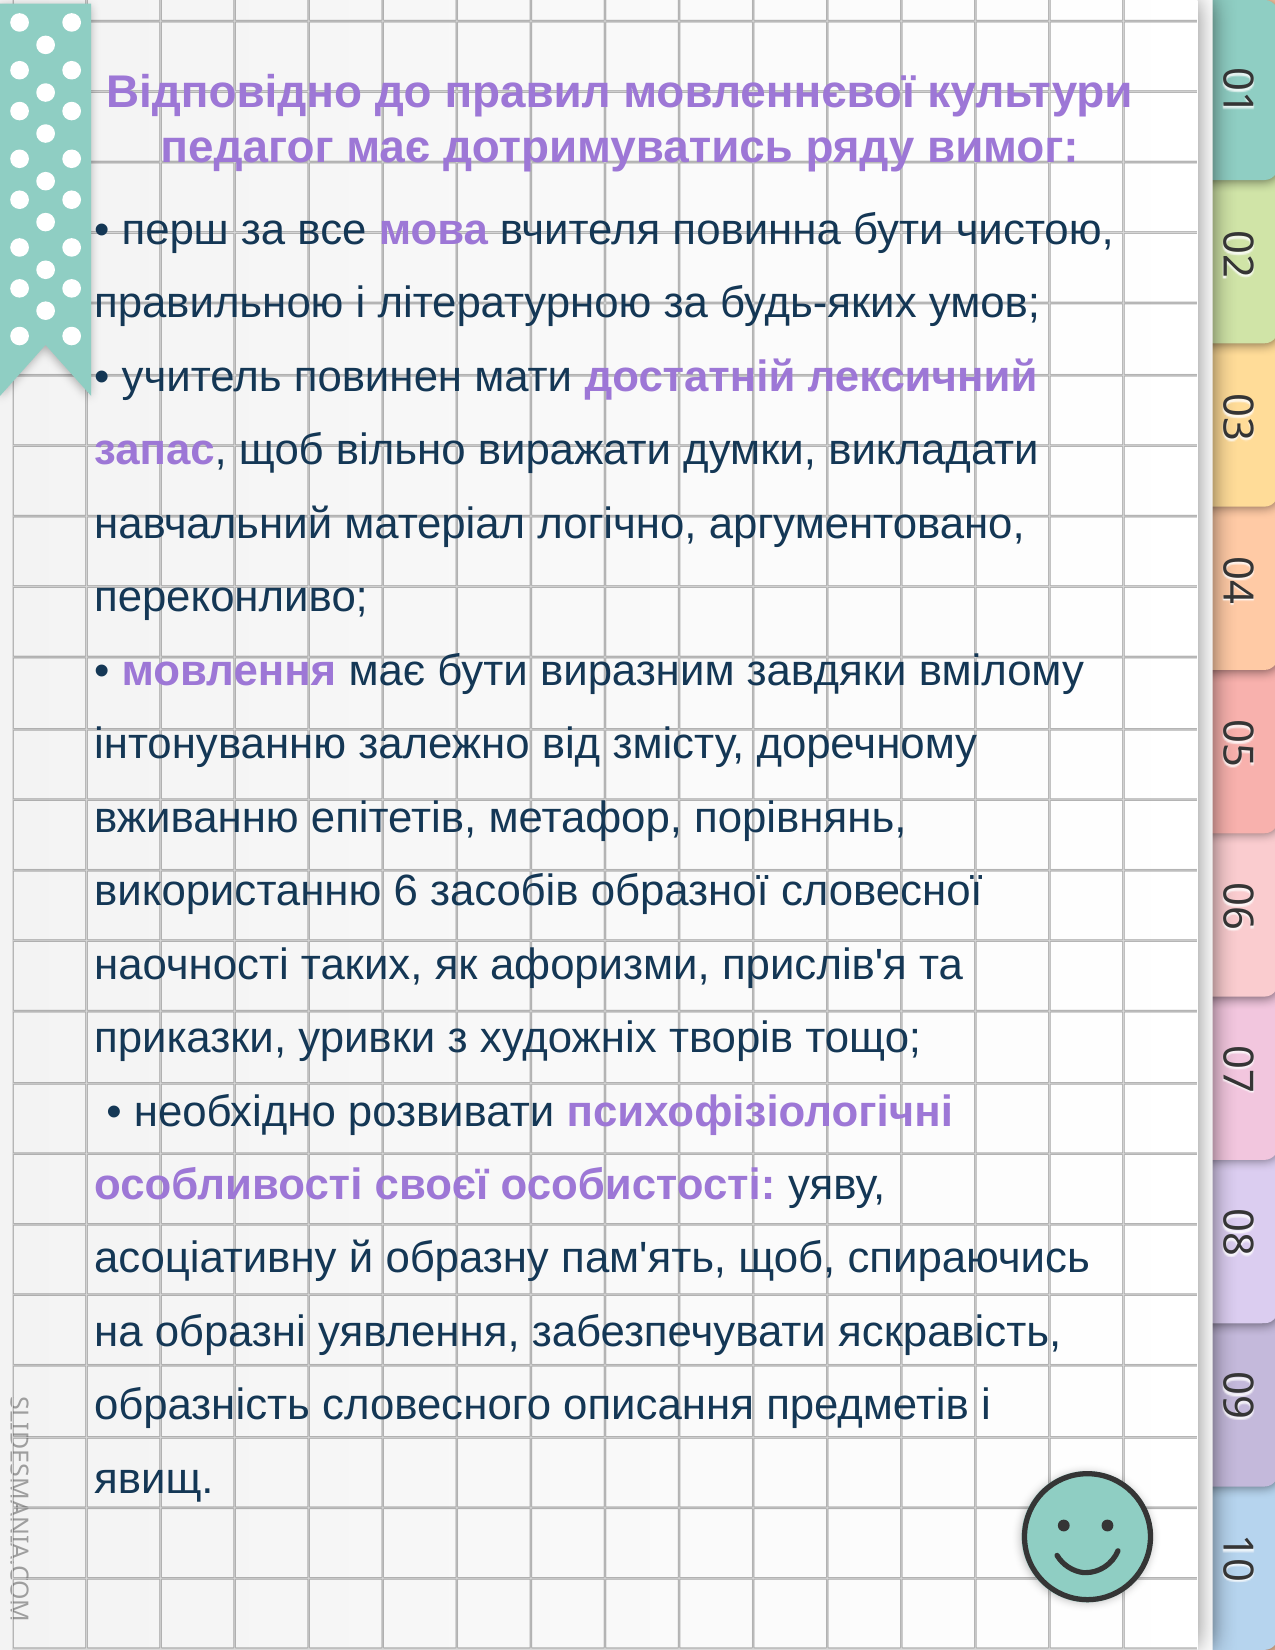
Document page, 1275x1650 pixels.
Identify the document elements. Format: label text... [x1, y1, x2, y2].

text_box [1200, 1308, 1275, 1471]
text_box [0, 3, 92, 397]
picture [12, 0, 1197, 1650]
text_box [1200, 329, 1275, 492]
text_box [1200, 1471, 1275, 1647]
text_box [1200, 981, 1275, 1144]
text_box [1200, 1144, 1275, 1308]
text_box [1200, 3, 1275, 166]
text_box [1200, 655, 1275, 818]
text_box [1200, 492, 1275, 655]
title Відповідно до правил мовленнєвої культури педагог має дотримуватись ряду вимог: [103, 46, 1155, 167]
list • перш за все мова вчителя повинна бути чистою, правильною і літературною за будь-яких умов; • учитель повинен мати достатній лексичний запас, щоб вільно виражати думки, викладати навчальний матеріал логічно, аргументовано, переконливо; • мовлення має бути виразним завдяки вмілому інтонуванню залежно від змісту, доречному вживанню епітетів, метафор, порівнянь, використанню 6 засобів образної словесної наочності таких, як афоризми, прислів'я та приказки, уривки з художніх творів тощо; • необхідно розвивати психофізіологічні особливості своєї особистості: уяву, асоціативну й образну пам'ять, щоб, спираючись на образні уявлення, забезпечувати яскравість, образність словесного описання предметів і явищ. [61, 164, 1131, 1572]
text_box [1021, 1470, 1154, 1603]
text_box [1200, 166, 1275, 329]
text_box [1200, 818, 1275, 981]
